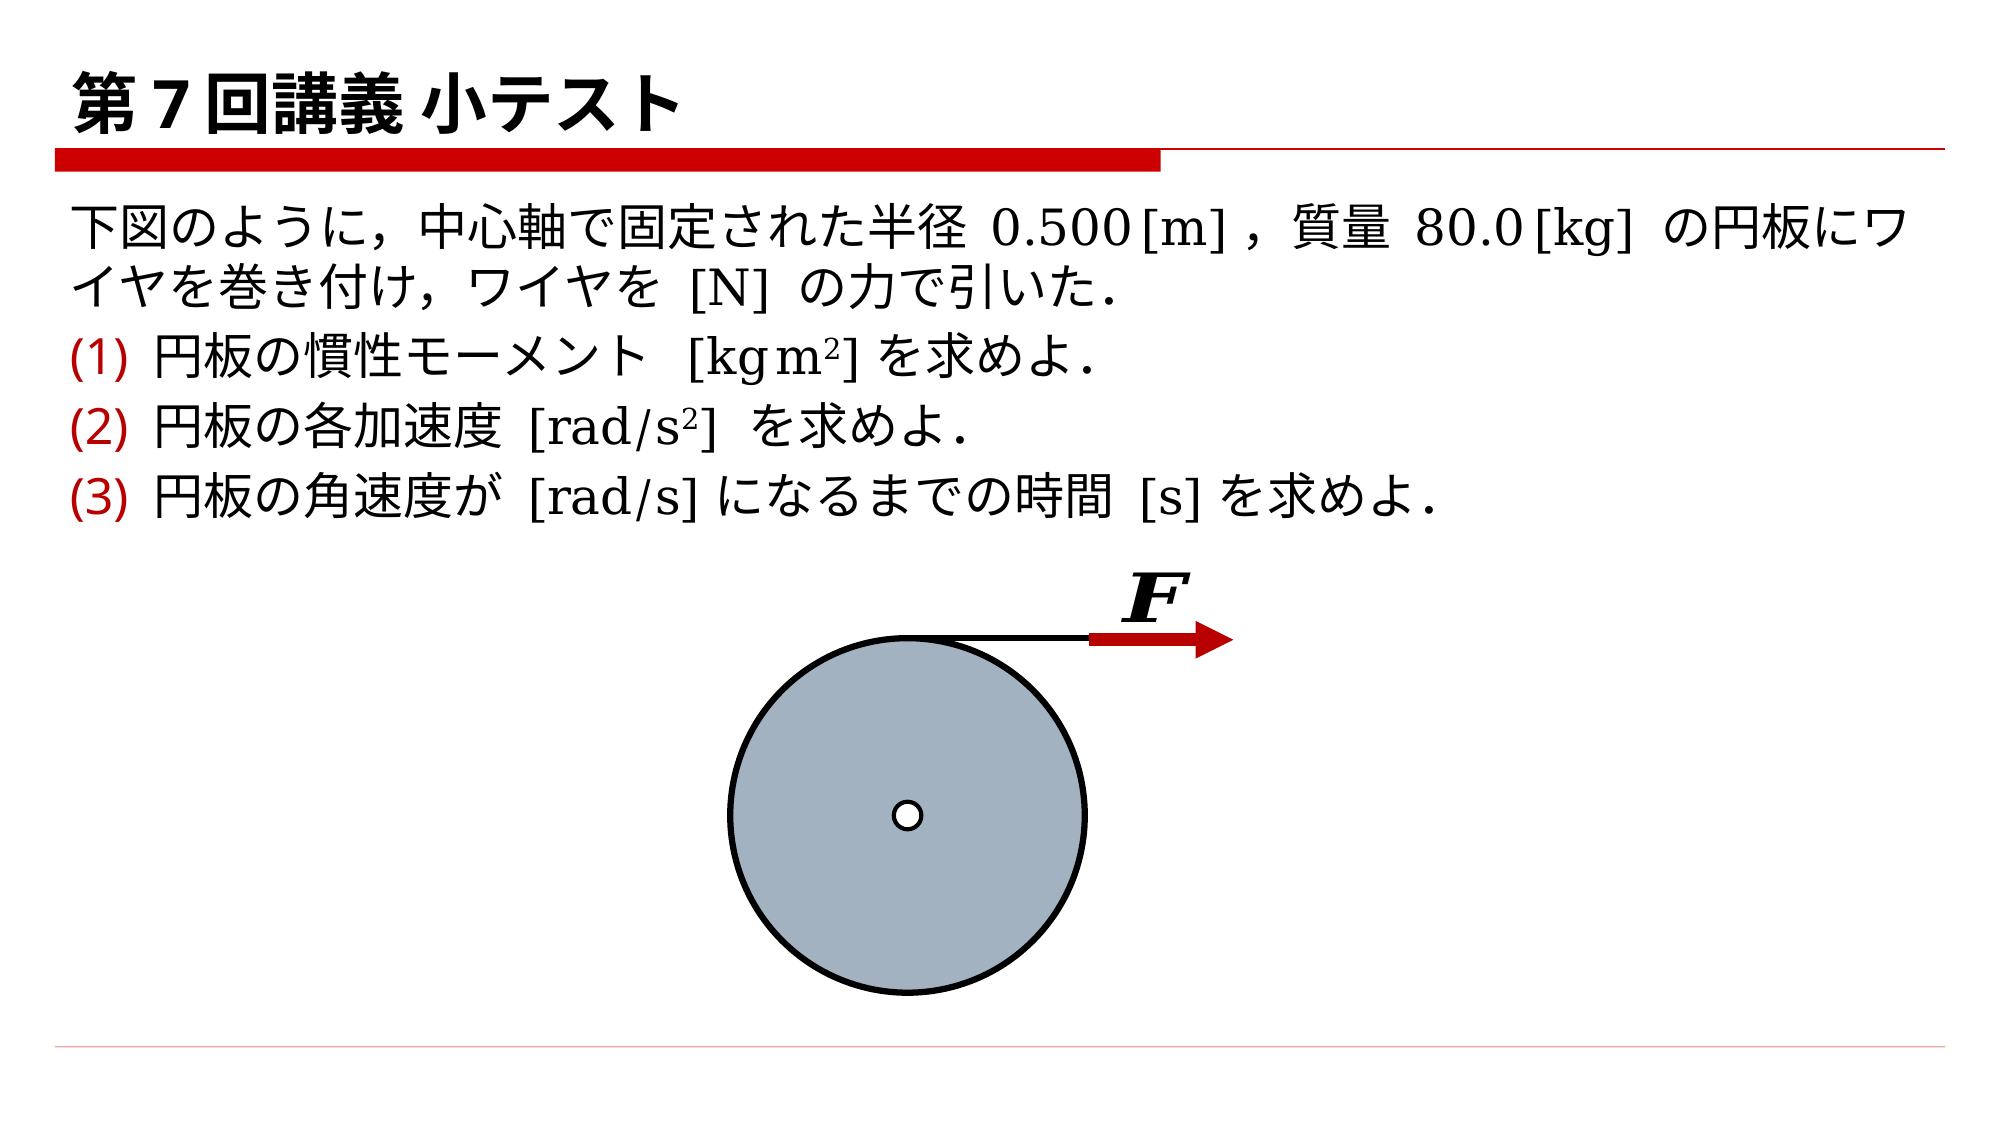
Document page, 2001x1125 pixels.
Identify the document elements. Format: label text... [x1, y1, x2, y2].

title 第7回講義 小テスト [56, 54, 1947, 150]
text_box [728, 636, 1087, 995]
text_box [891, 799, 924, 832]
